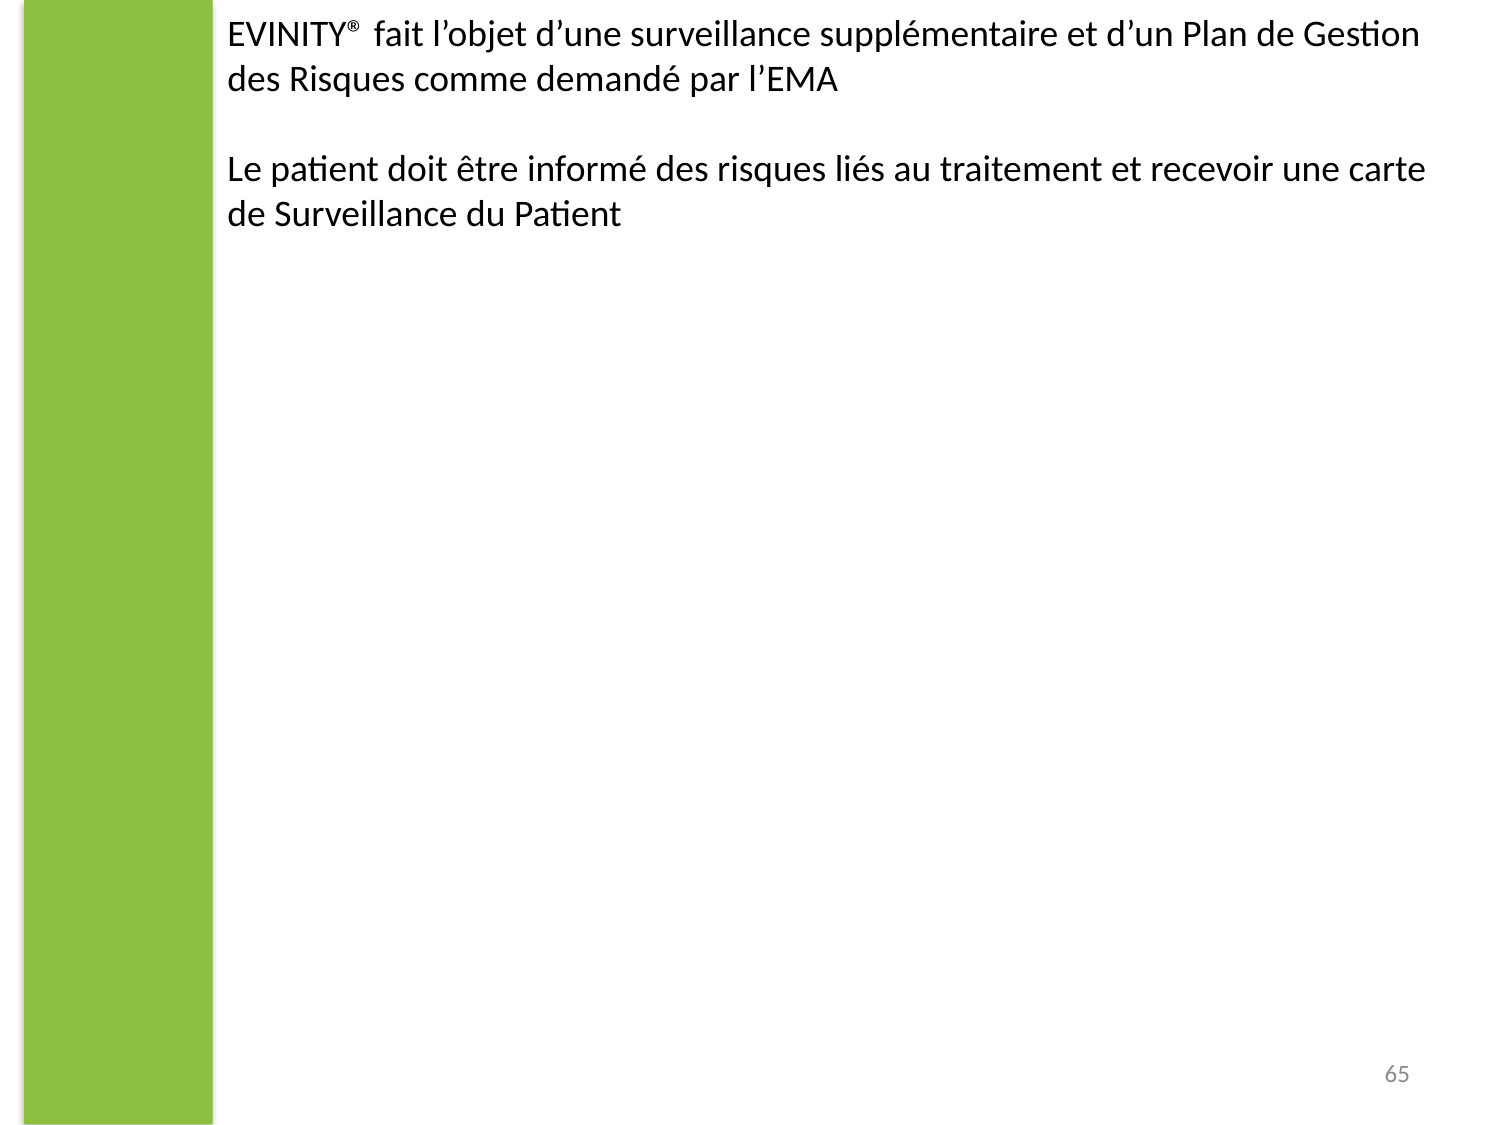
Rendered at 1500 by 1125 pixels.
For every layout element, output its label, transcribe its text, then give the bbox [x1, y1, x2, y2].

slide_number 65 [1074, 1042, 1425, 1103]
text_box EVINITY® fait l’objet d’une surveillance supplémentaire et d’un Plan de Gestion des Risques comme demandé par l’EMA Le patient doit être informé des risques liés au traitement et recevoir une carte de Surveillance du Patient [212, 1, 1476, 377]
text_box [24, 0, 213, 1125]
